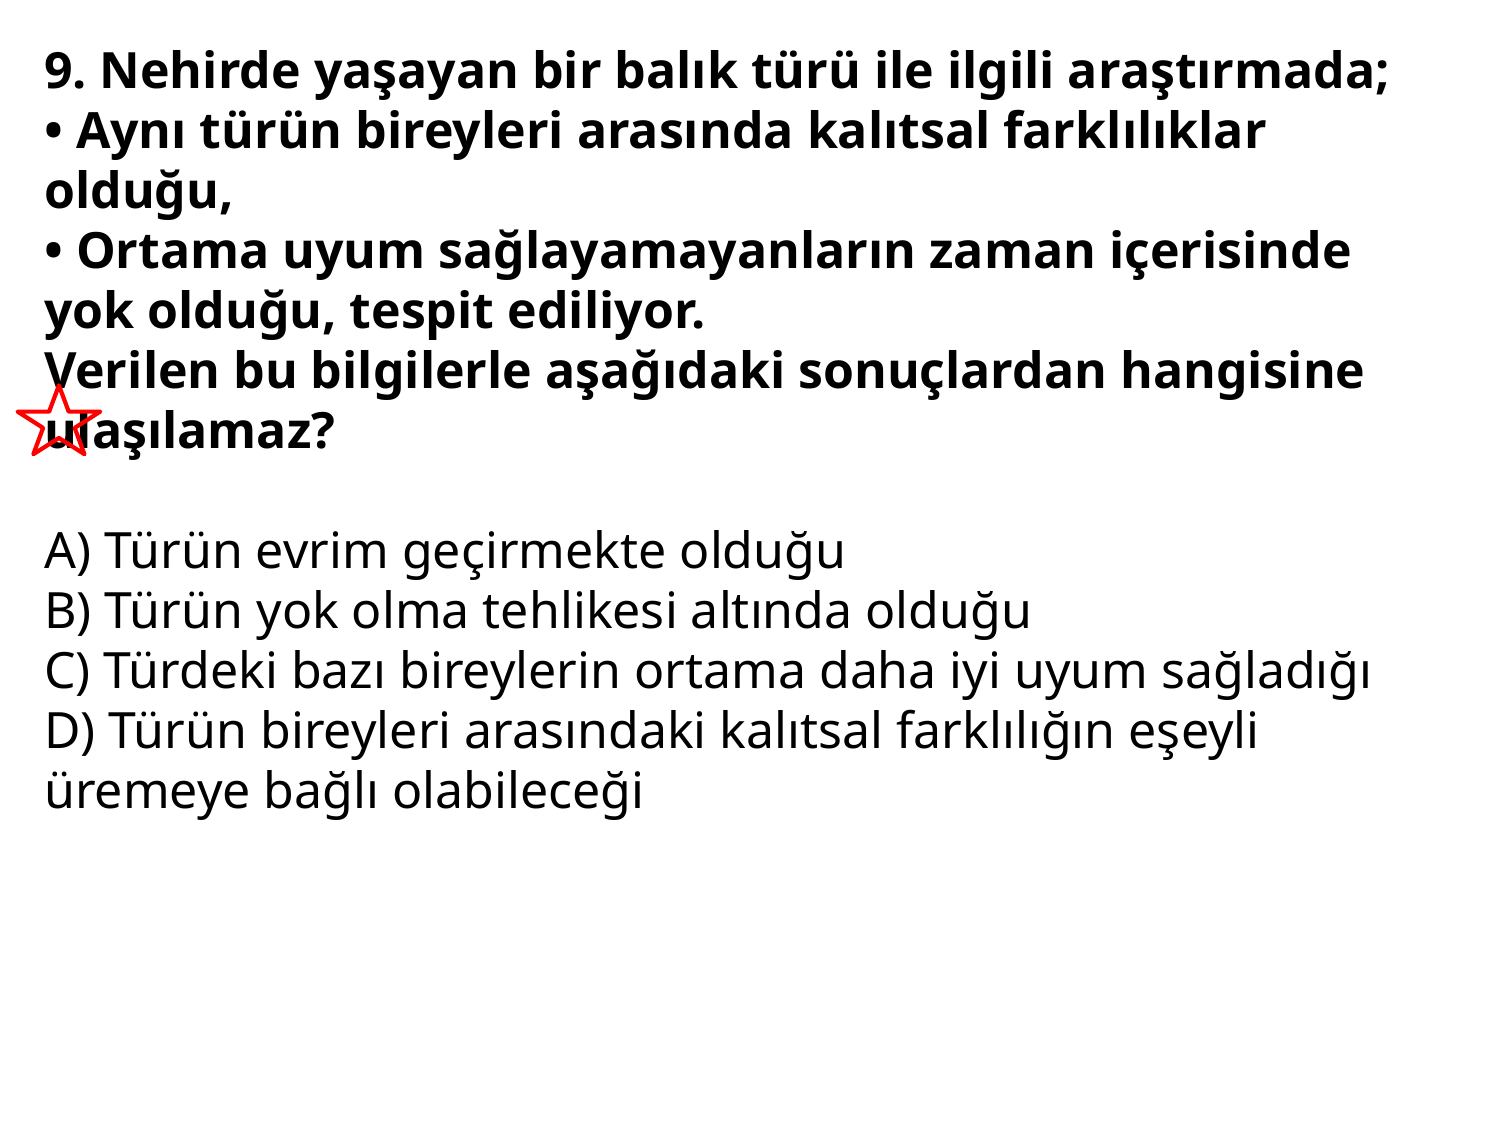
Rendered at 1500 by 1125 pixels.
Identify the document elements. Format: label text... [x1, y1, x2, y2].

text_box 9. Nehirde yaşayan bir balık türü ile ilgili araştırmada; • Aynı türün bireyleri arasında kalıtsal farklılıklar olduğu, • Ortama uyum sağlayamayanların zaman içerisinde yok olduğu, tespit ediliyor. Verilen bu bilgilerle aşağıdaki sonuçlardan hangisine ulaşılamaz? A) Türün evrim geçirmekte olduğu B) Türün yok olma tehlikesi altında olduğu C) Türdeki bazı bireylerin ortama daha iyi uyum sağladığı D) Türün bireyleri arasındaki kalıtsal farklılığın eşeyli üremeye bağlı olabileceği [29, 30, 1459, 826]
text_box [15, 383, 103, 456]
